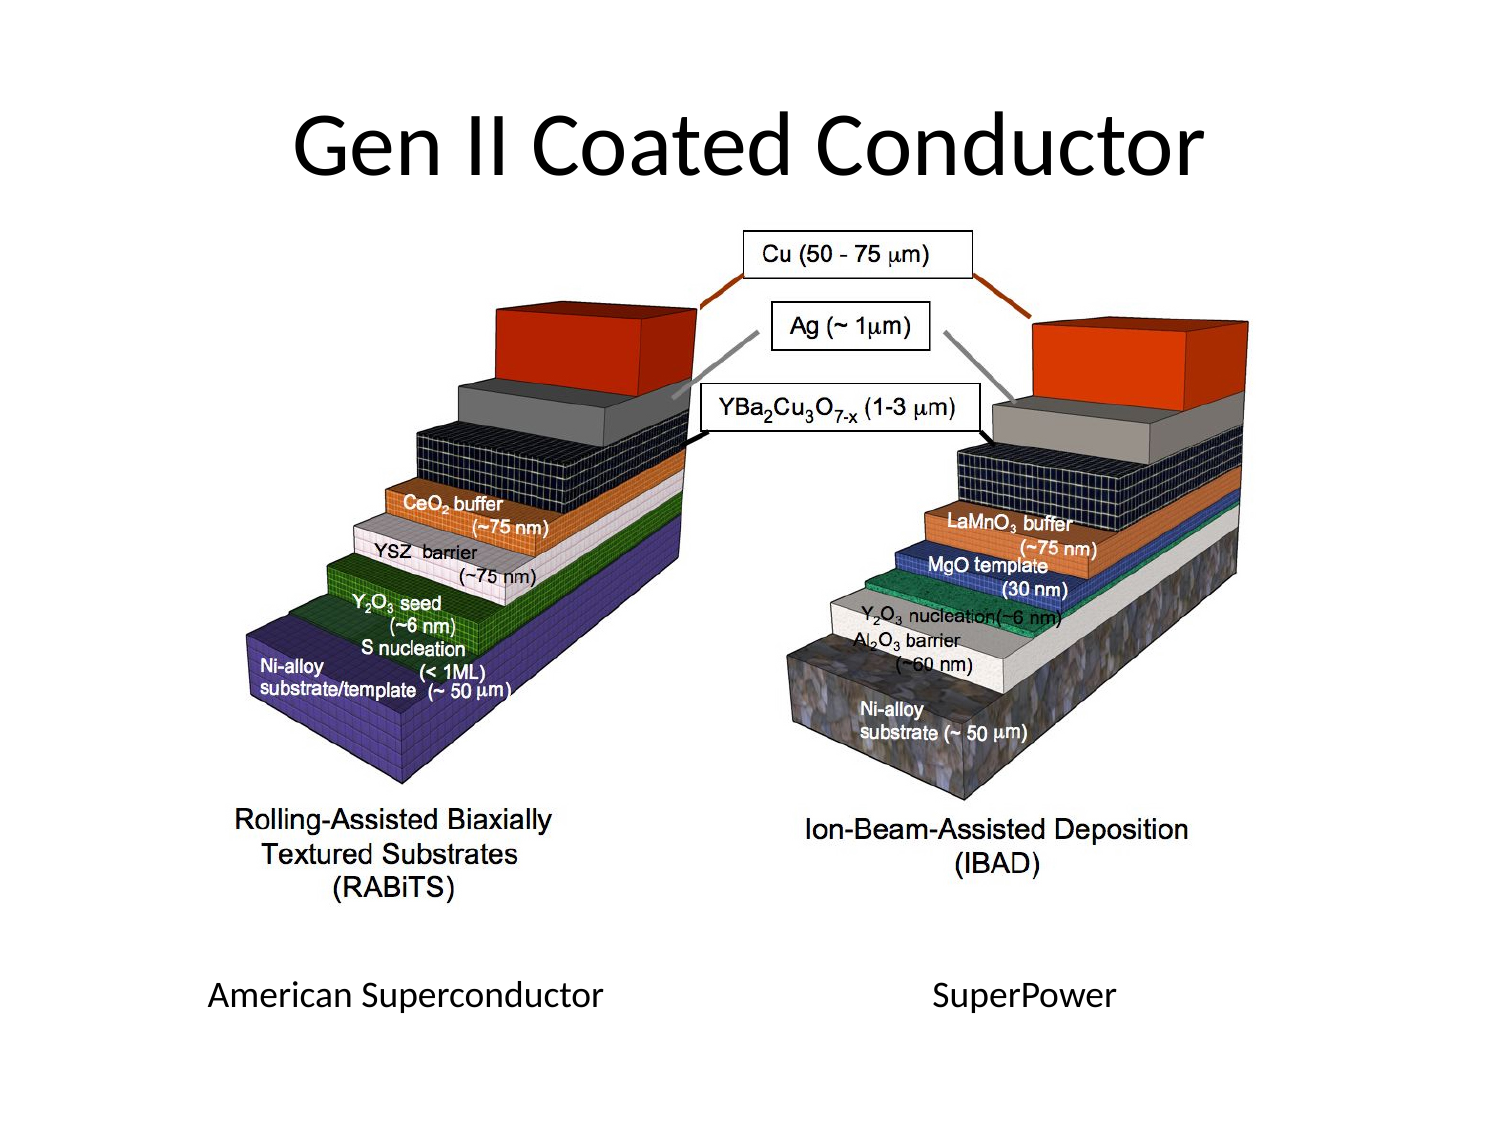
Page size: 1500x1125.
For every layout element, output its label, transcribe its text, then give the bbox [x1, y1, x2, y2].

text_box American Superconductor [125, 962, 688, 1023]
title Gen II Coated Conductor [75, 45, 1425, 233]
text_box SuperPower [799, 962, 1250, 1023]
picture [224, 213, 1263, 913]
